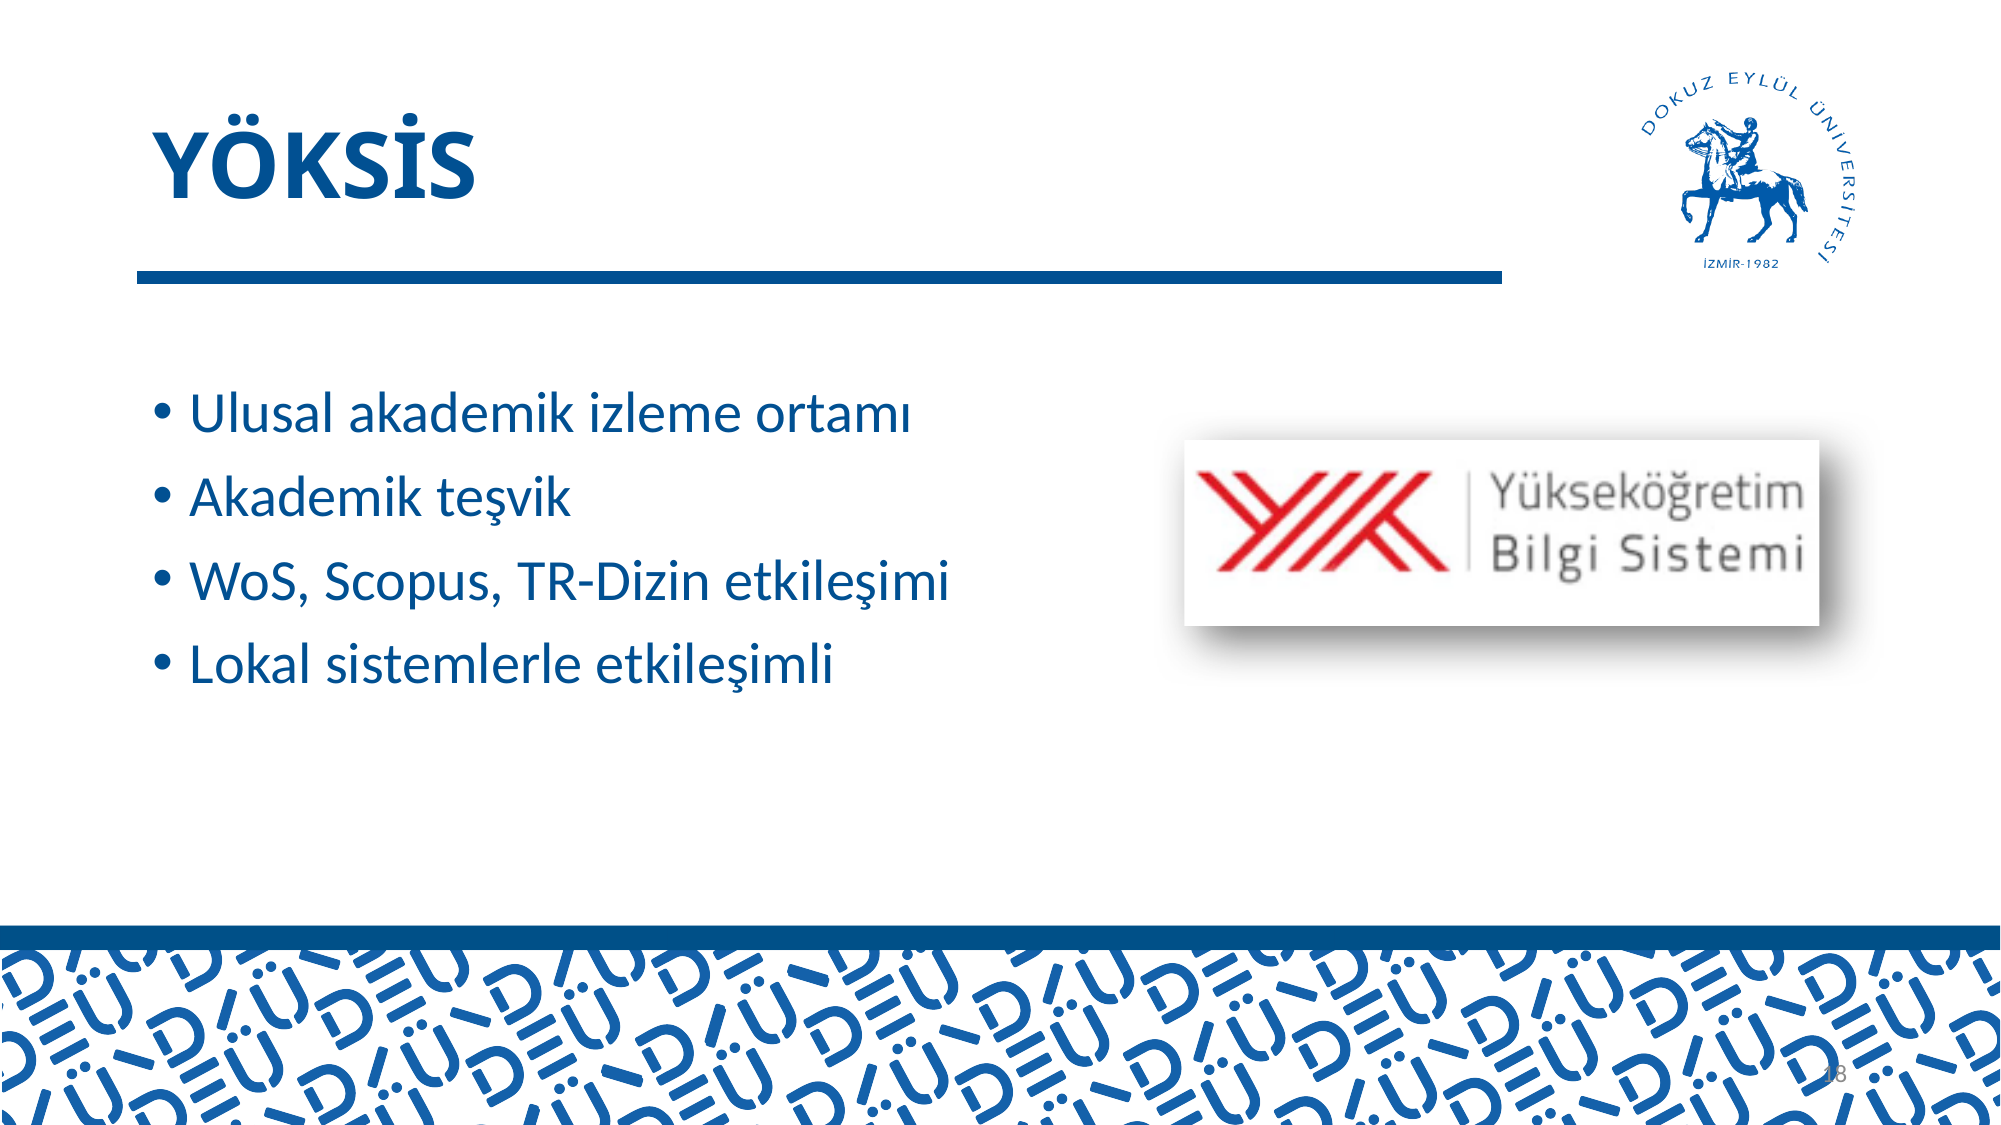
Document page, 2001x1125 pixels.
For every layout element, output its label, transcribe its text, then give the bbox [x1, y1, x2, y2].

picture [0, 0, 2001, 1125]
list Ulusal akademik izleme ortamı Akademik teşvik WoS, Scopus, TR-Dizin etkileşimi Lokal sistemlerle etkileşimli [137, 374, 1112, 751]
slide_number 18 [1412, 1042, 1863, 1103]
title YÖKSİS [137, 59, 1502, 278]
